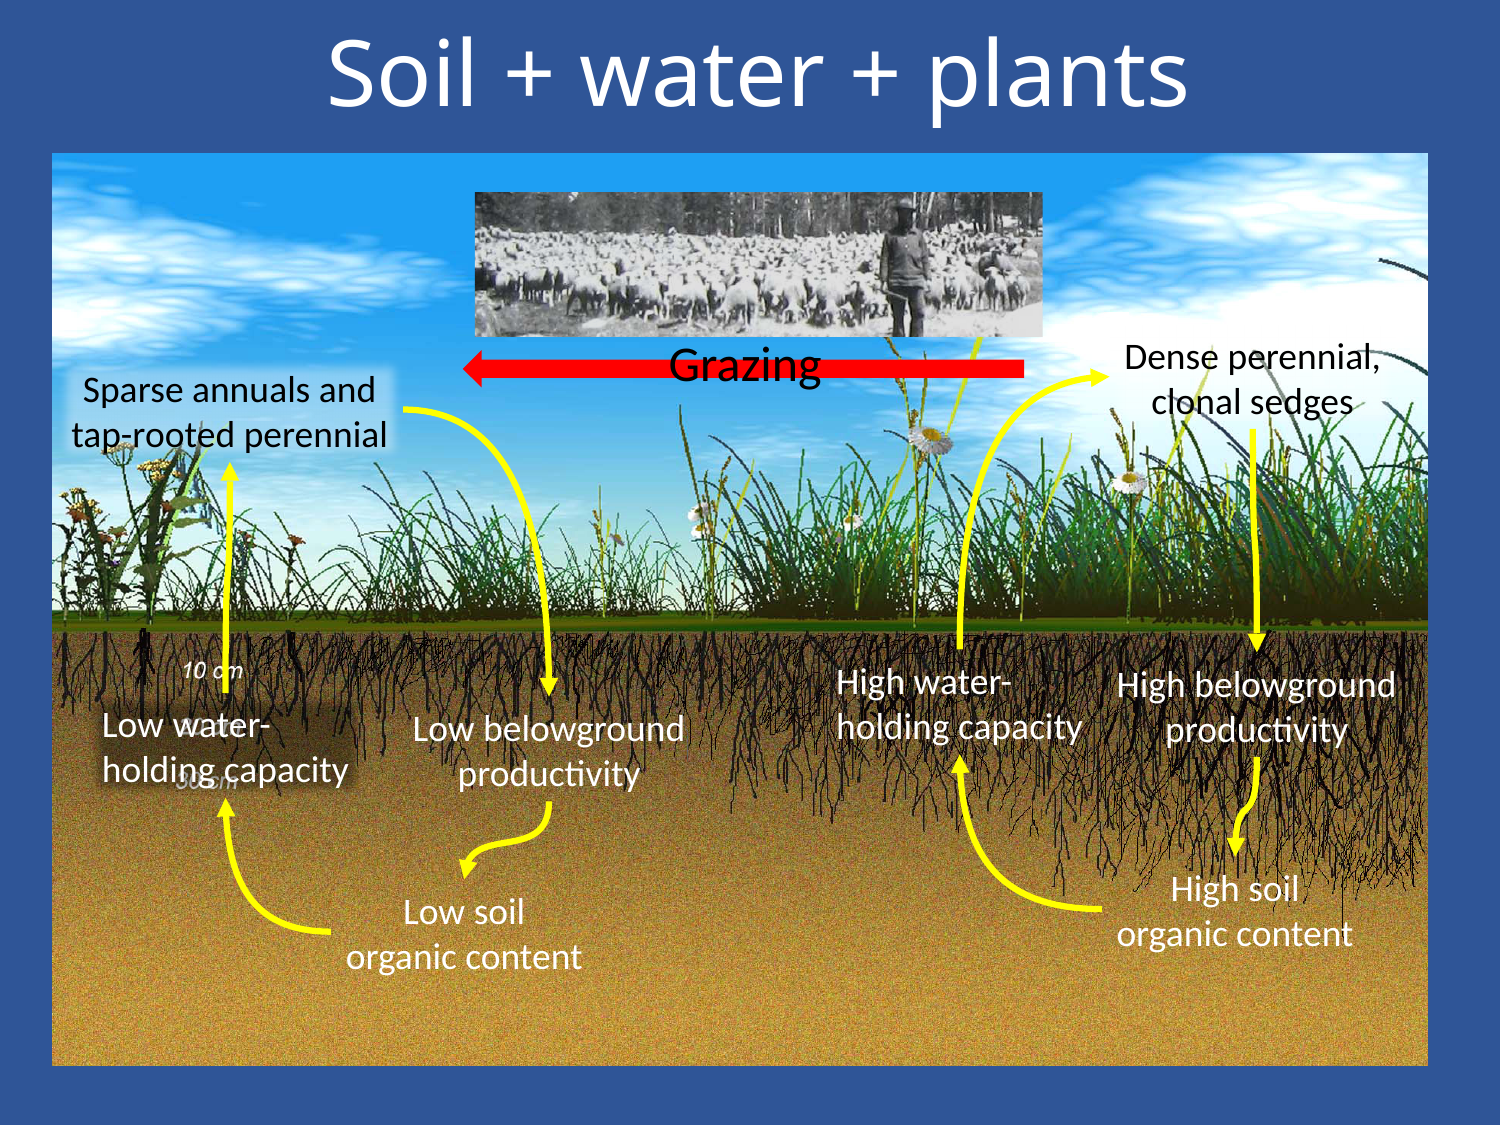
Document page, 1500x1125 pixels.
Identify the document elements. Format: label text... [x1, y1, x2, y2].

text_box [1196, 796, 1296, 819]
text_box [1143, 539, 1366, 544]
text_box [468, 798, 545, 884]
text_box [897, 439, 1170, 588]
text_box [405, 410, 550, 697]
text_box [112, 575, 343, 581]
picture [52, 153, 1428, 1066]
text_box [959, 755, 1100, 910]
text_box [225, 799, 330, 933]
title Soil + water + plants [112, 0, 1406, 153]
